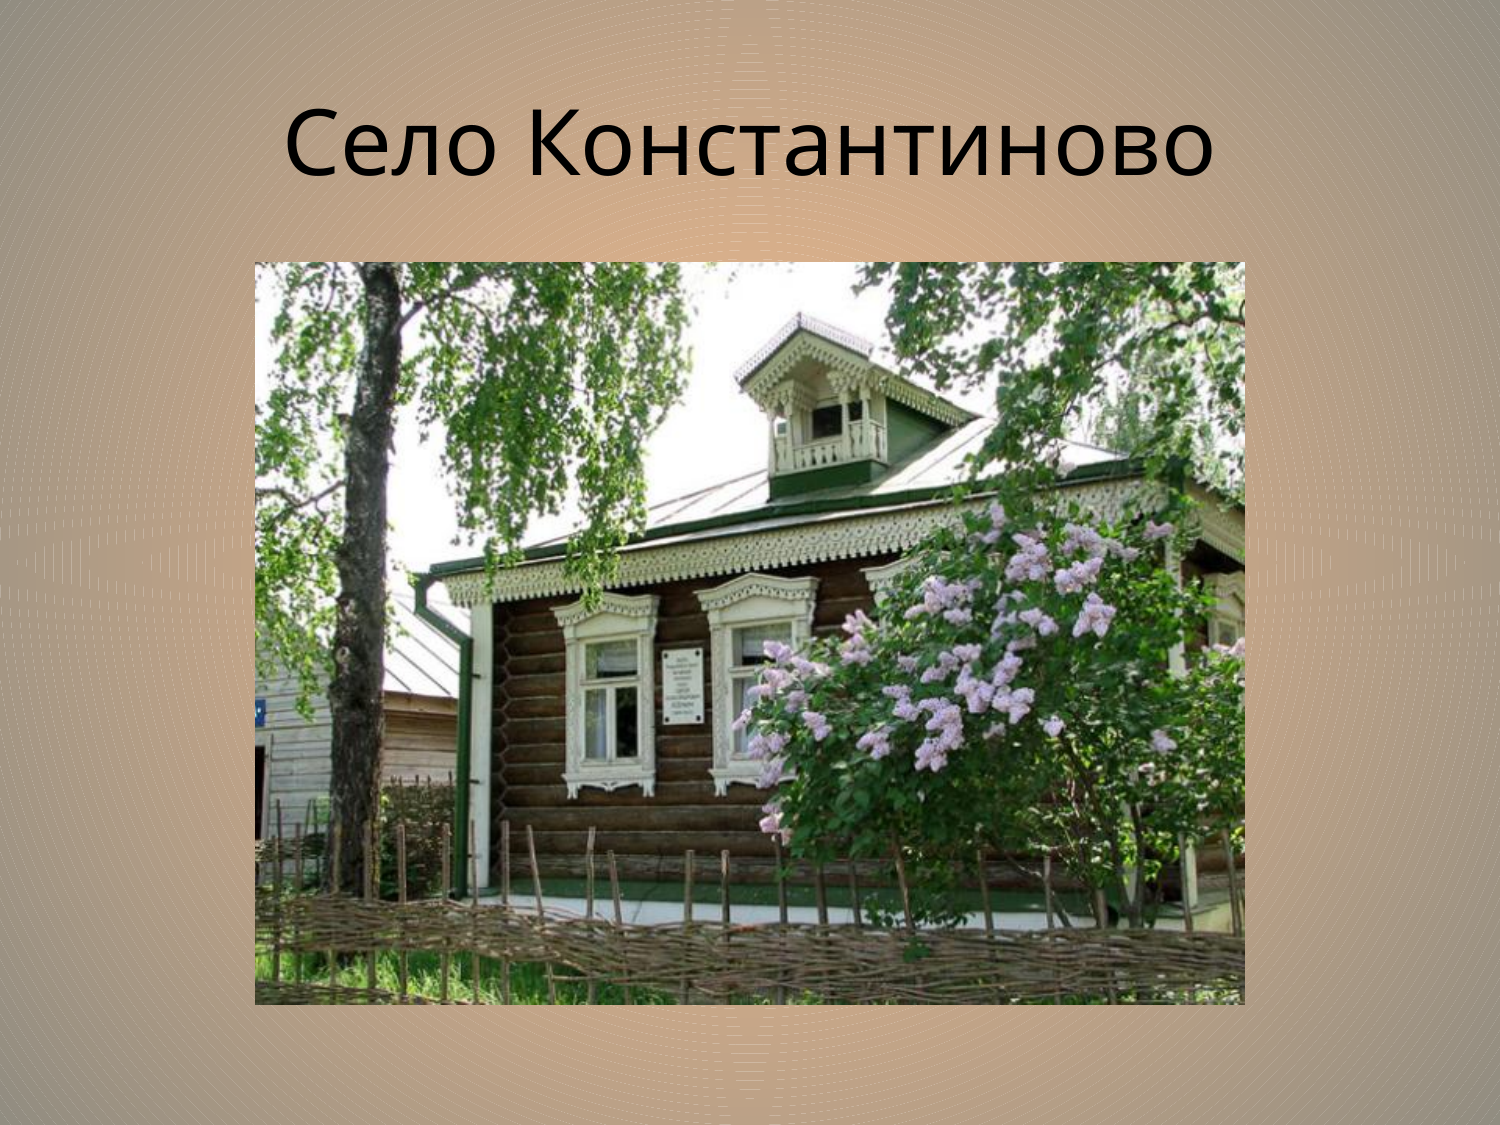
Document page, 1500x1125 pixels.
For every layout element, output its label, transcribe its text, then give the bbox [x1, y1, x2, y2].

title Село Константиново [75, 45, 1425, 233]
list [254, 262, 1246, 1006]
